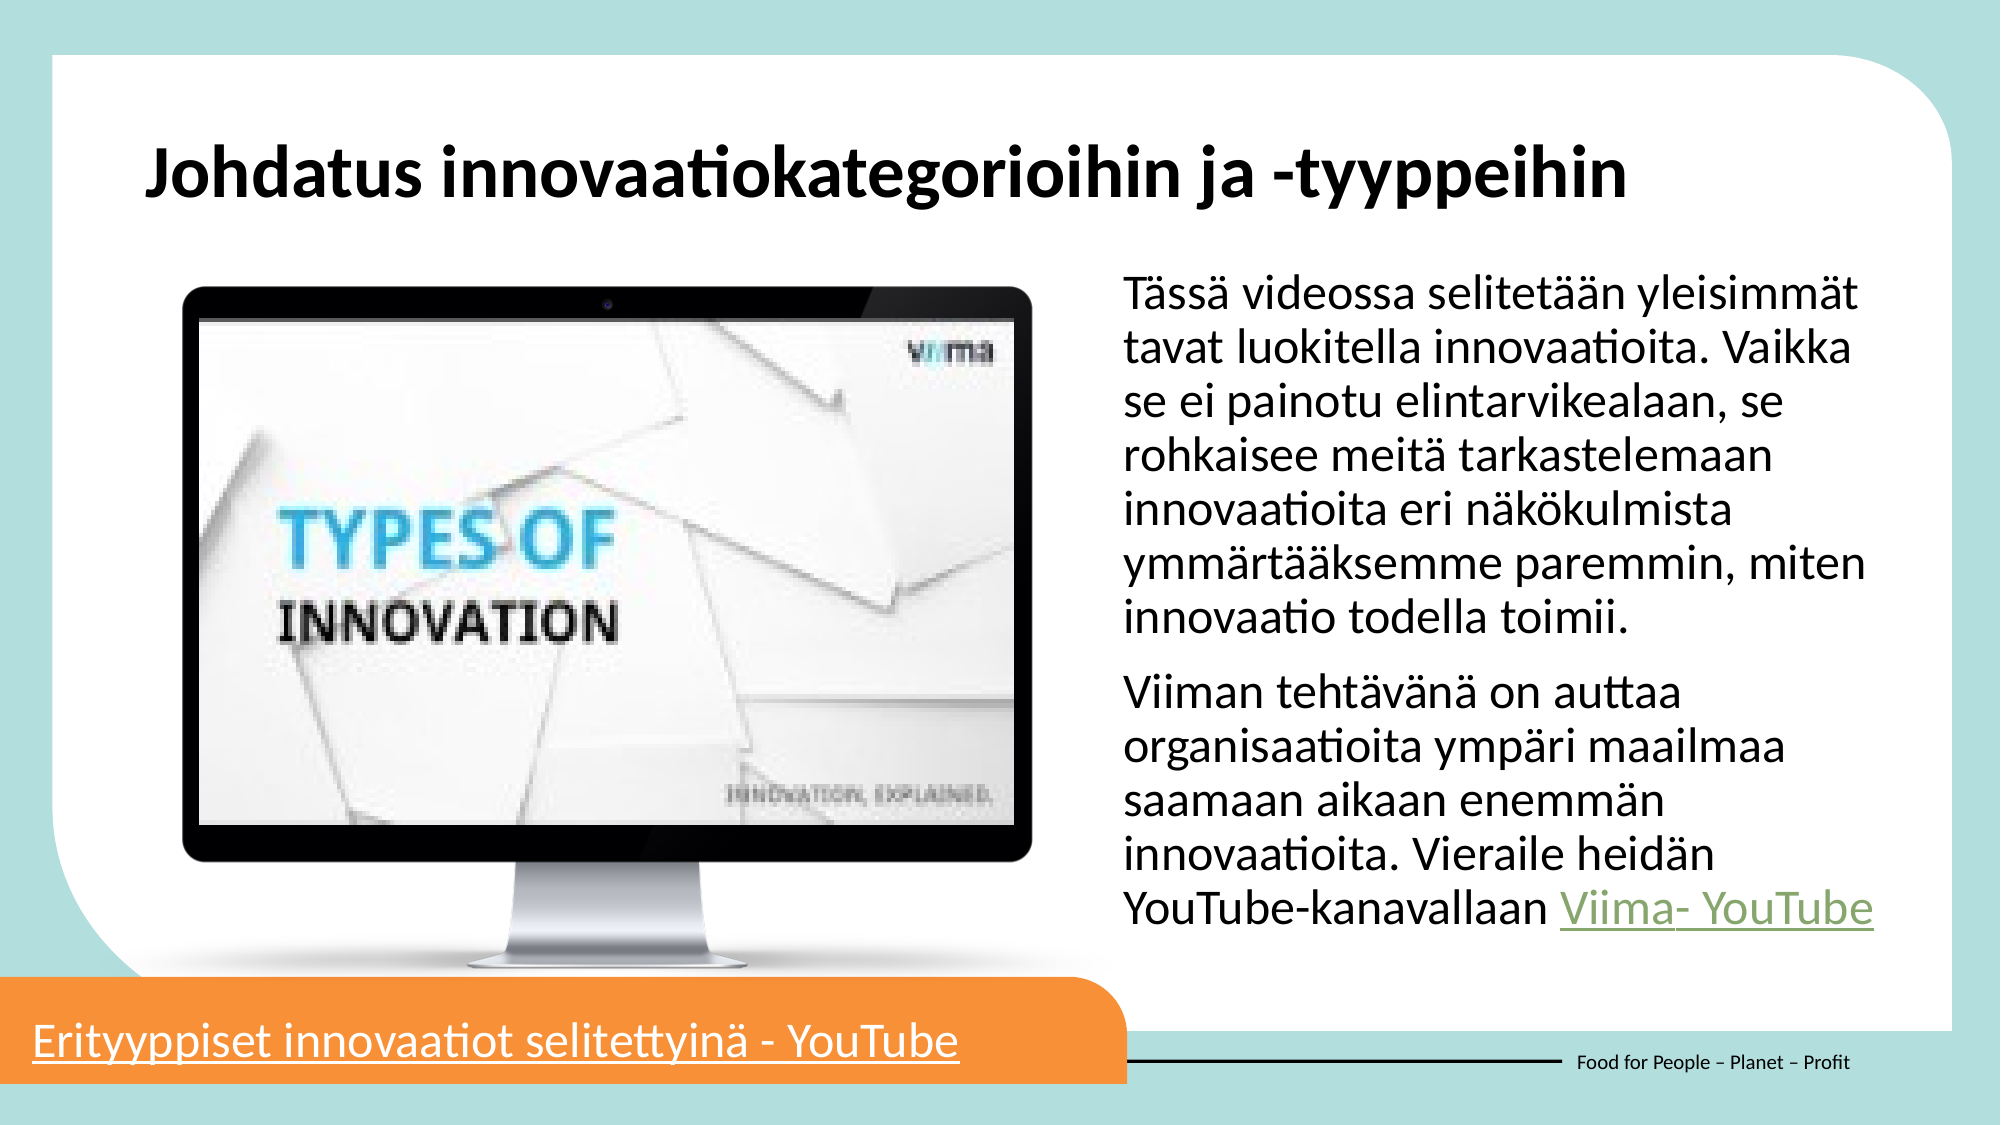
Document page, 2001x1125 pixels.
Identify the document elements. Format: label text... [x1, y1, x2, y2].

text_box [198, 317, 1015, 826]
text_box Erityyppiset innovaatiot selitettyinä - YouTube [17, 999, 1205, 1075]
list Johdatus innovaatiokategorioihin ja -tyyppeihin [130, 124, 1869, 257]
list Tässä videossa selitetään yleisimmät tavat luokitella innovaatioita. Vaikka se ei painotu elintarvikealaan, se rohkaisee meitä tarkastelemaan innovaatioita eri näkökulmista ymmärtääksemme paremmin, miten innovaatio todella toimii. Viiman tehtävänä on auttaa organisaatioita ympäri maailmaa saamaan aikaan enemmän innovaatioita. Vieraile heidän YouTube-kanavallaan Viima- YouTube [1151, 259, 1911, 891]
picture [62, 240, 1151, 1032]
